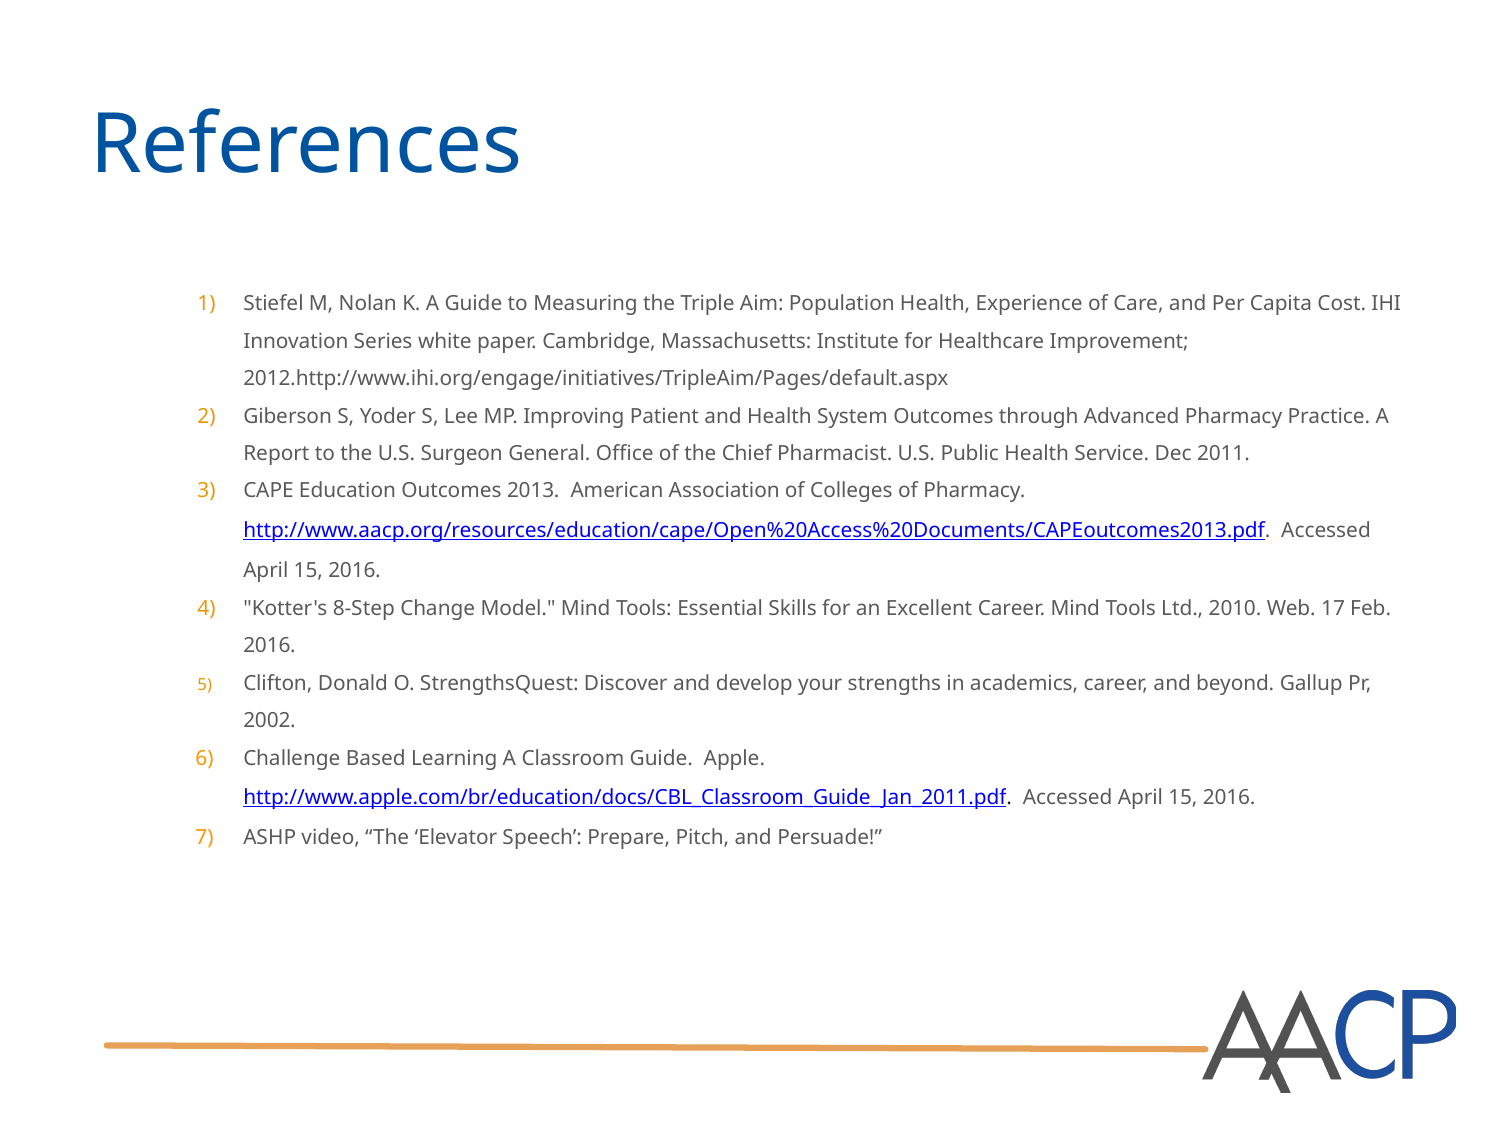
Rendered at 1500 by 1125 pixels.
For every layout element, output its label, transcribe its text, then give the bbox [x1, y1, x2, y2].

picture [1202, 990, 1456, 1093]
title References [75, 45, 1425, 233]
list Stiefel M, Nolan K. A Guide to Measuring the Triple Aim: Population Health, Experience of Care, and Per Capita Cost. IHI Innovation Series white paper. Cambridge, Massachusetts: Institute for Healthcare Improvement; 2012.http://www.ihi.org/engage/initiatives/TripleAim/Pages/default.aspx Giberson S, Yoder S, Lee MP. Improving Patient and Health System Outcomes through Advanced Pharmacy Practice. A Report to the U.S. Surgeon General. Office of the Chief Pharmacist. U.S. Public Health Service. Dec 2011. CAPE Education Outcomes 2013. American Association of Colleges of Pharmacy. http://www.aacp.org/resources/education/cape/Open%20Access%20Documents/CAPEoutcomes2013.pdf. Accessed April 15, 2016. "Kotter's 8-Step Change Model." Mind Tools: Essential Skills for an Excellent Career. Mind Tools Ltd., 2010. Web. 17 Feb. 2016. Clifton, Donald O. StrengthsQuest: Discover and develop your strengths in academics, career, and beyond. Gallup Pr, 2002. Challenge Based Learning A Classroom Guide. Apple. http://www.apple.com/br/education/docs/CBL_Classroom_Guide_Jan_2011.pdf. Accessed April 15, 2016. ASHP video, “The ‘Elevator Speech’: Prepare, Pitch, and Persuade!” [153, 262, 1425, 1005]
